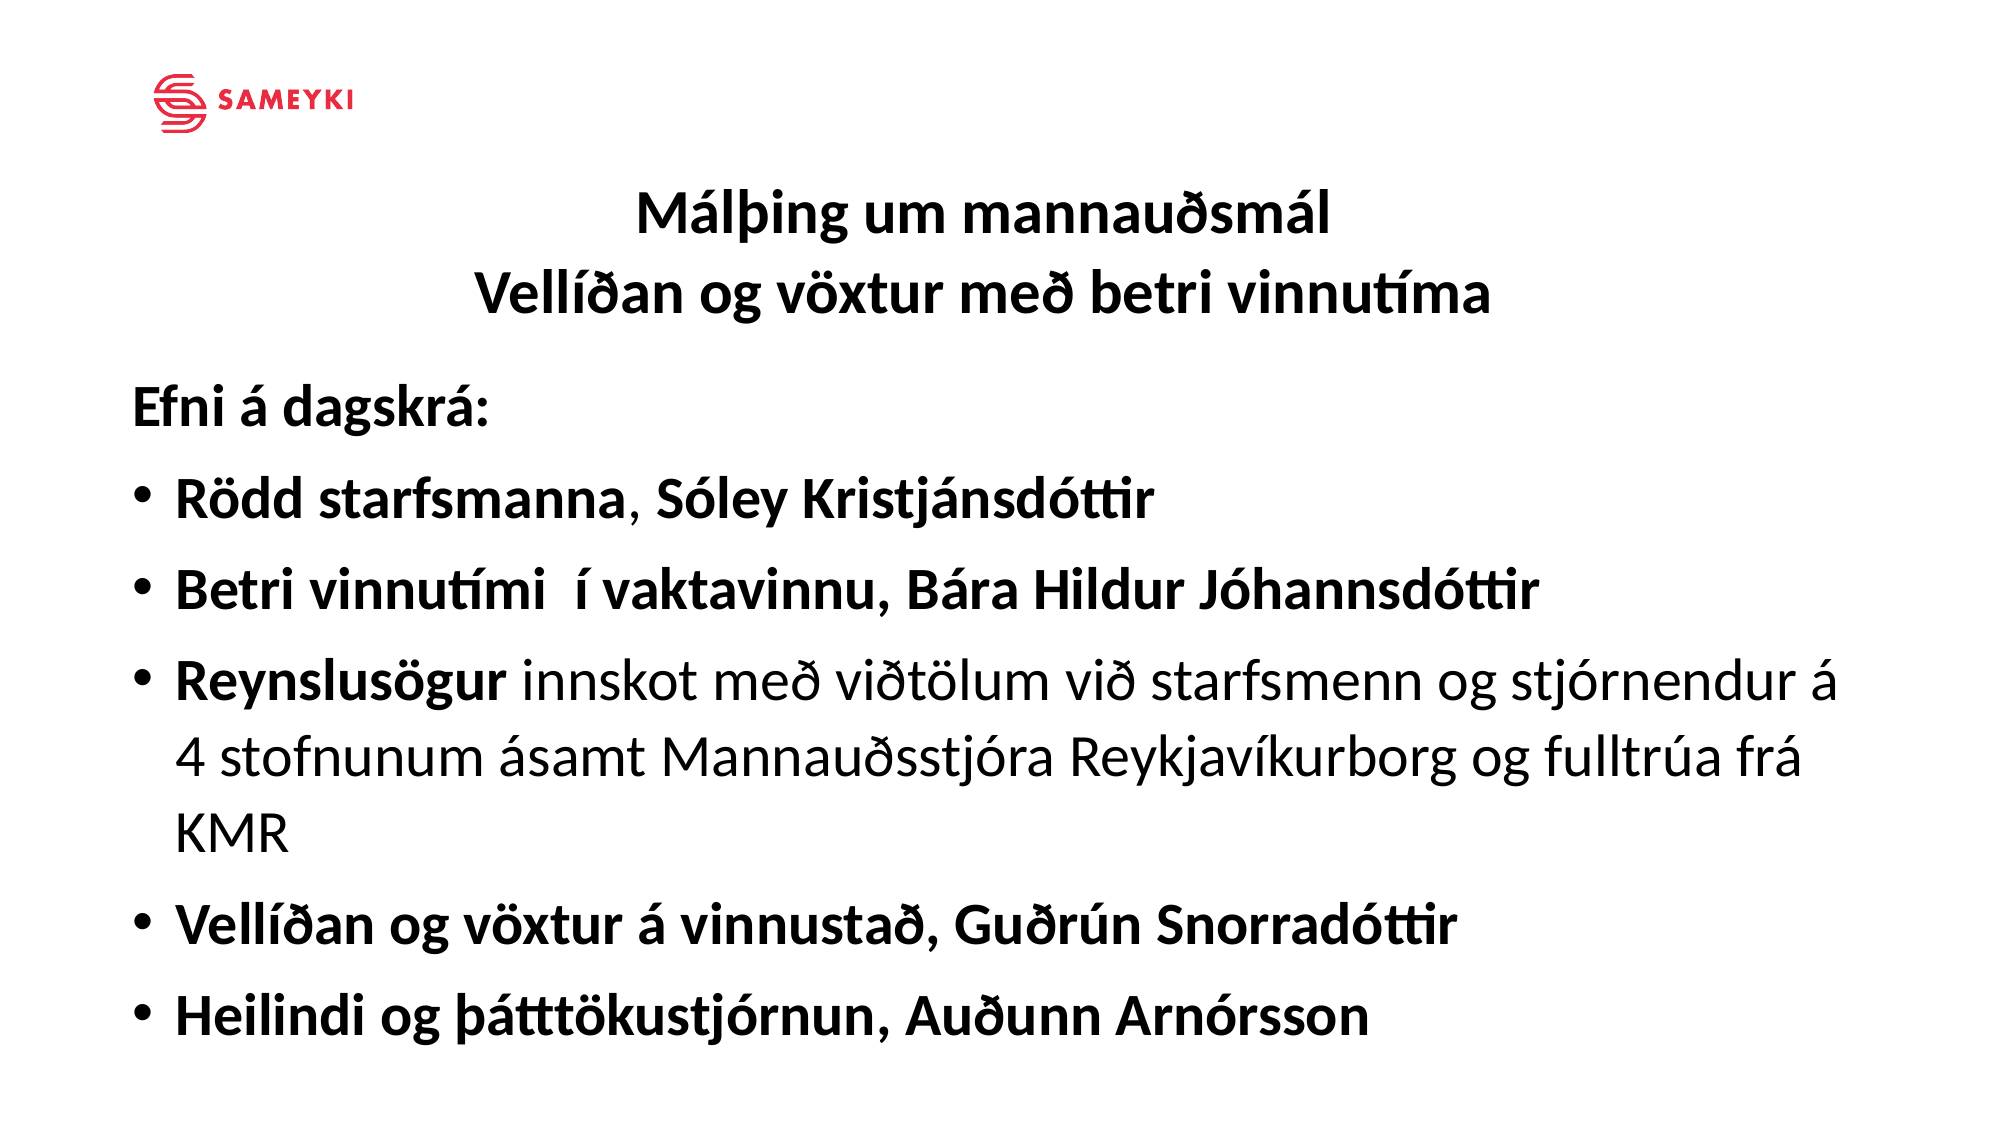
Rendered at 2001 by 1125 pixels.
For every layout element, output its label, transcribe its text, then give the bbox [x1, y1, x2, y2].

text_box Málþing um mannauðsmál Vellíðan og vöxtur með betri vinnutíma [375, 118, 1608, 338]
subtitle Efni á dagskrá: Rödd starfsmanna, Sóley Kristjánsdóttir Betri vinnutími í vaktavinnu, Bára Hildur Jóhannsdóttir Reynslusögur innskot með viðtölum við starfsmenn og stjórnendur á 4 stofnunum ásamt Mannauðsstjóra Reykjavíkurborg og fulltrúa frá KMR Vellíðan og vöxtur á vinnustað, Guðrún Snorradóttir Heilindi og þátttökustjórnun, Auðunn Arnórsson [116, 355, 1875, 1056]
picture [153, 74, 353, 133]
